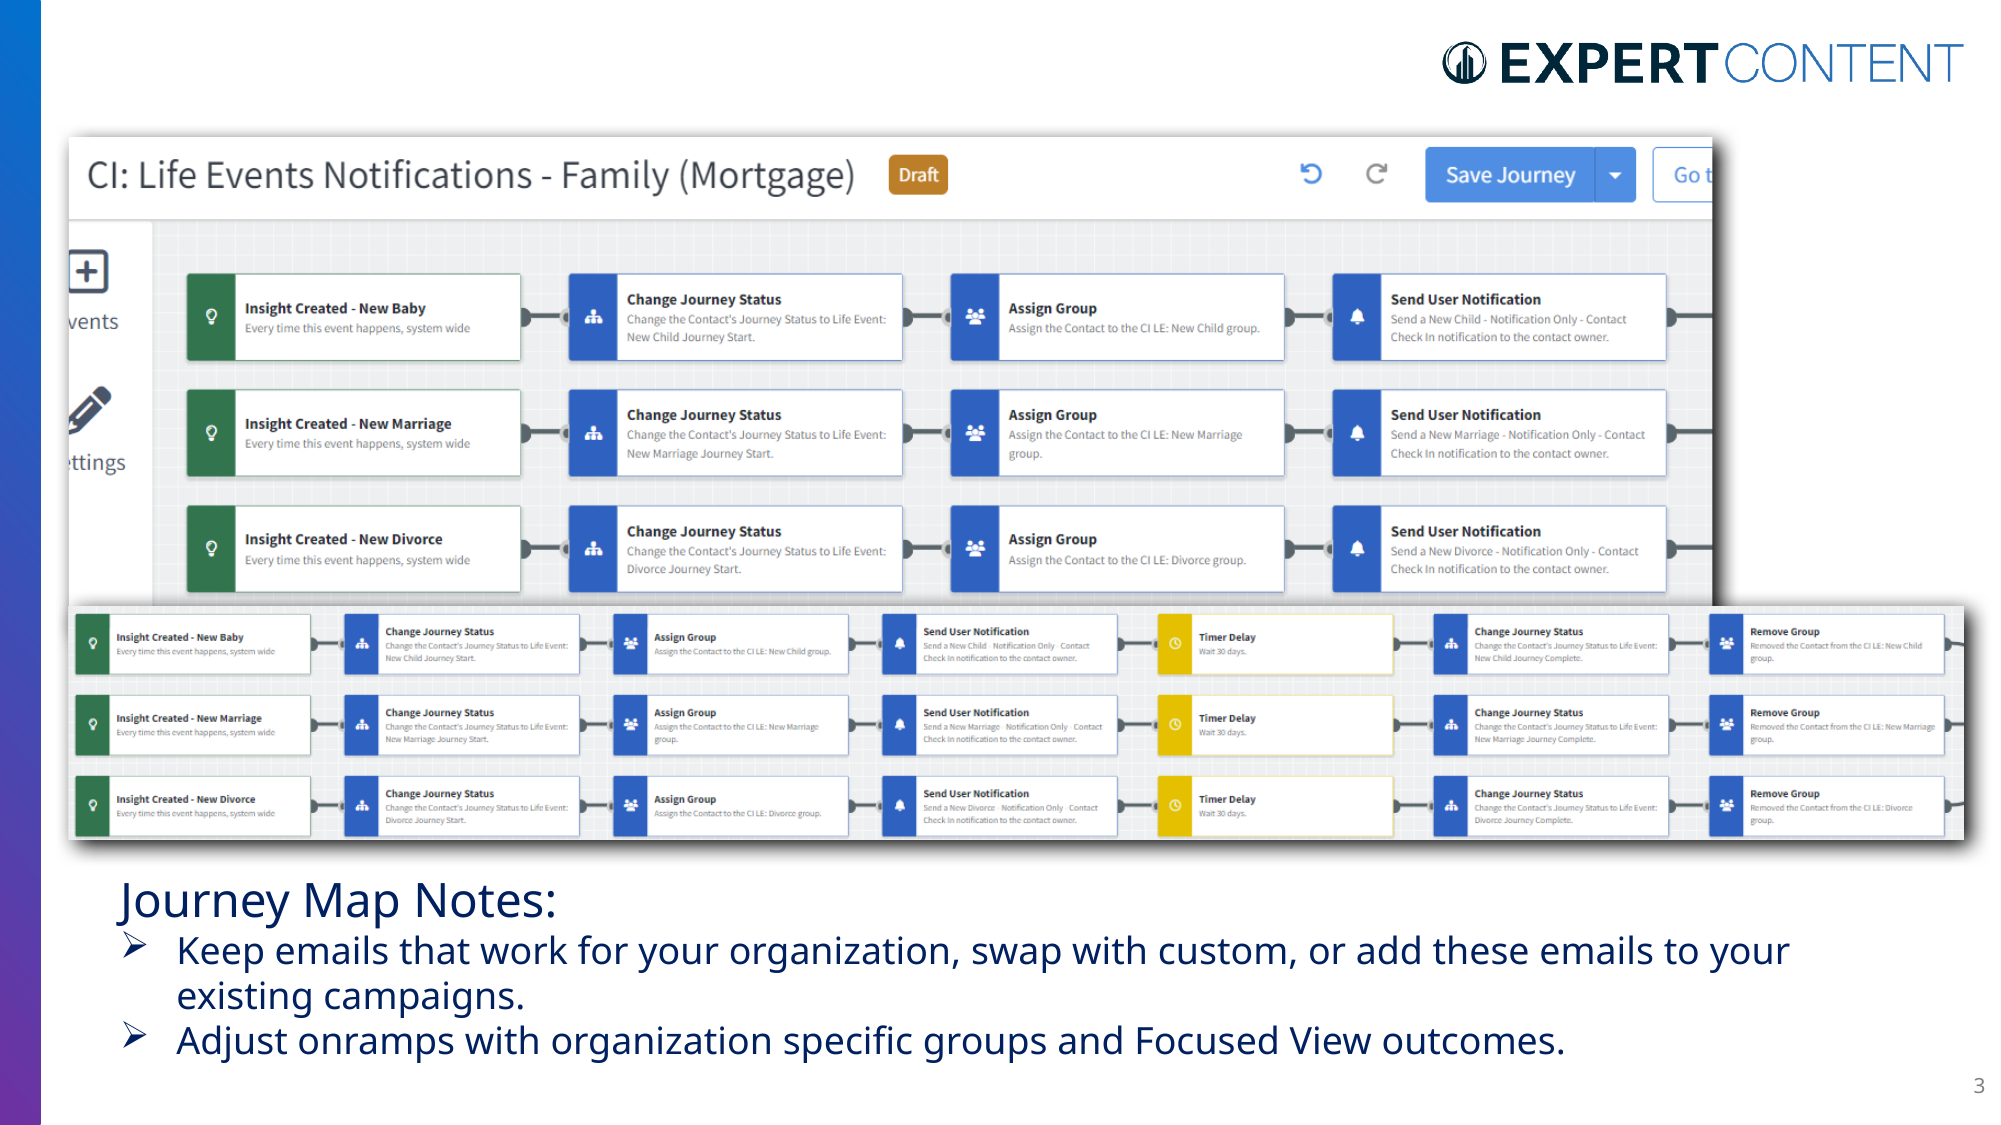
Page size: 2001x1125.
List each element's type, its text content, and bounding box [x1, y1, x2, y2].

picture [1442, 41, 1461, 58]
picture [1446, 45, 1484, 76]
picture [1442, 41, 1964, 85]
picture [68, 131, 1964, 840]
text_box Journey Map Notes: Keep emails that work for your organization, swap with custom, or add these emails to your existing campaigns. Adjust onramps with organization specific groups and Focused View outcomes. [105, 863, 1862, 1068]
